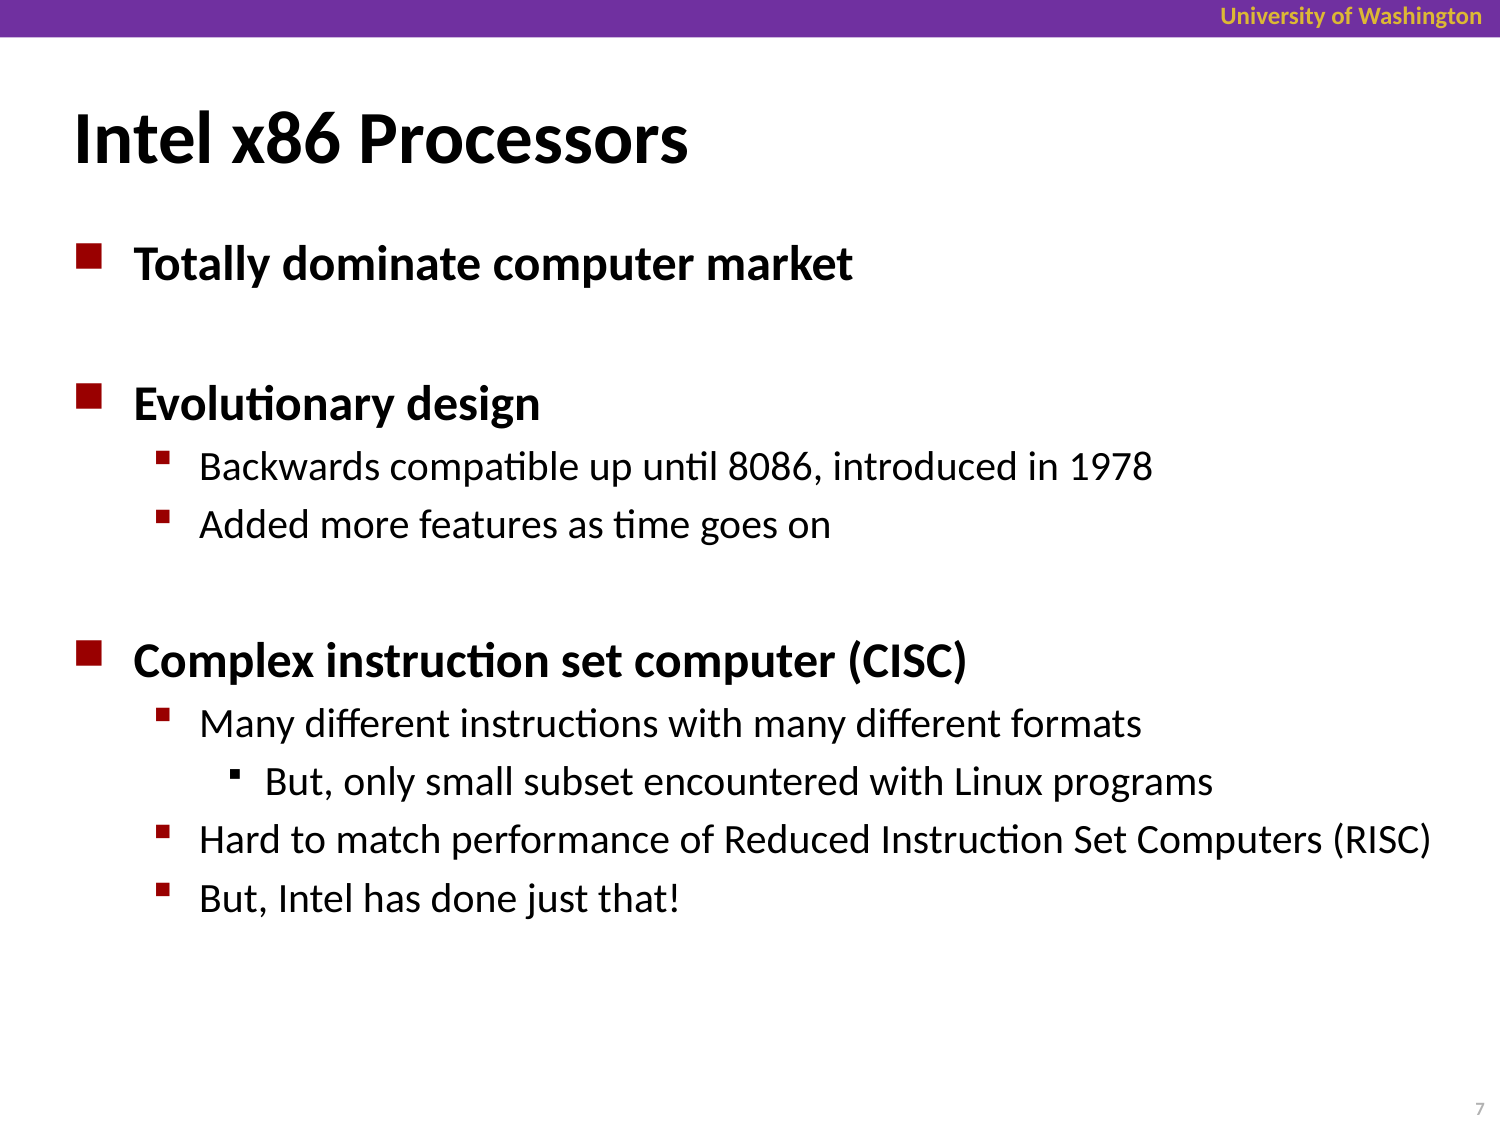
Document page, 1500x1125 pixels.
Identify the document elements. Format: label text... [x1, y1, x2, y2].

title Intel x86 Processors [58, 71, 1438, 197]
slide_number 7 [1400, 1077, 1500, 1125]
list Totally dominate computer market Evolutionary design Backwards compatible up until 8086, introduced in 1978 Added more features as time goes on Complex instruction set computer (CISC) Many different instructions with many different formats But, only small subset encountered with Linux programs Hard to match performance of Reduced Instruction Set Computers (RISC) But, Intel has done just that! [62, 223, 1463, 1040]
